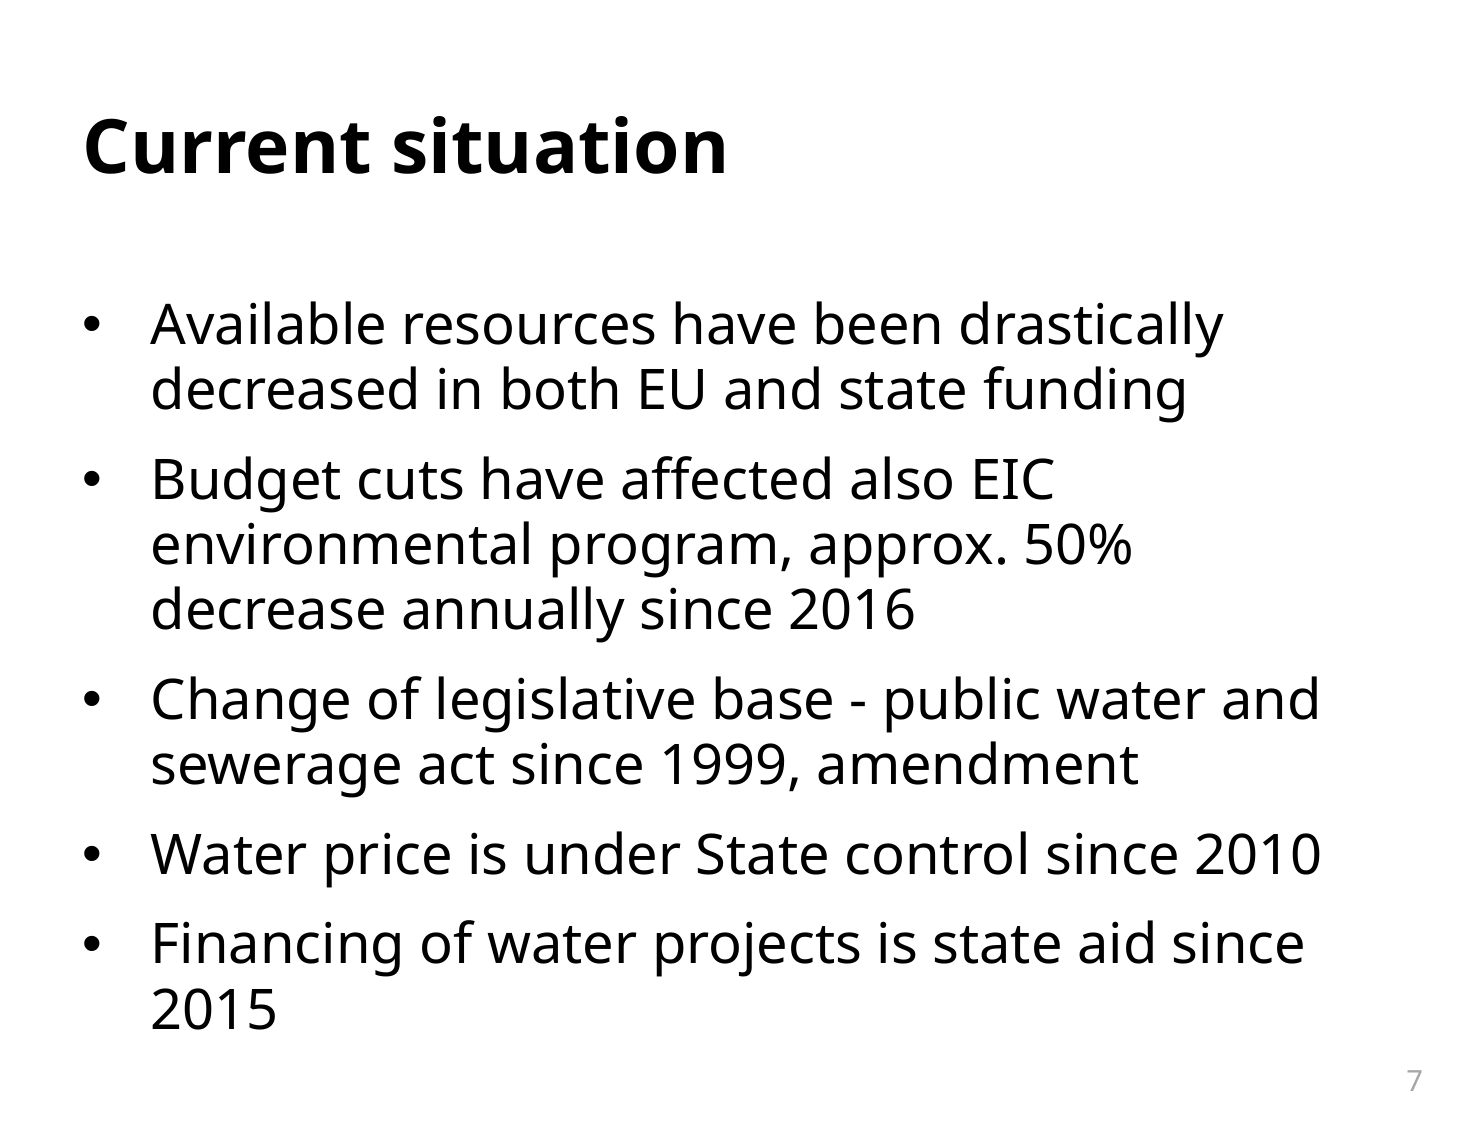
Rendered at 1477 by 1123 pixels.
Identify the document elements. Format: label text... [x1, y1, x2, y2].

list Available resources have been drastically decreased in both EU and state funding Budget cuts have affected also EIC environmental program, approx. 50% decrease annually since 2016 Change of legislative base - public water and sewerage act since 1999, amendment Water price is under State control since 2010 Financing of water projects is state aid since 2015 [82, 290, 1382, 1058]
title Current situation [82, 49, 1382, 257]
